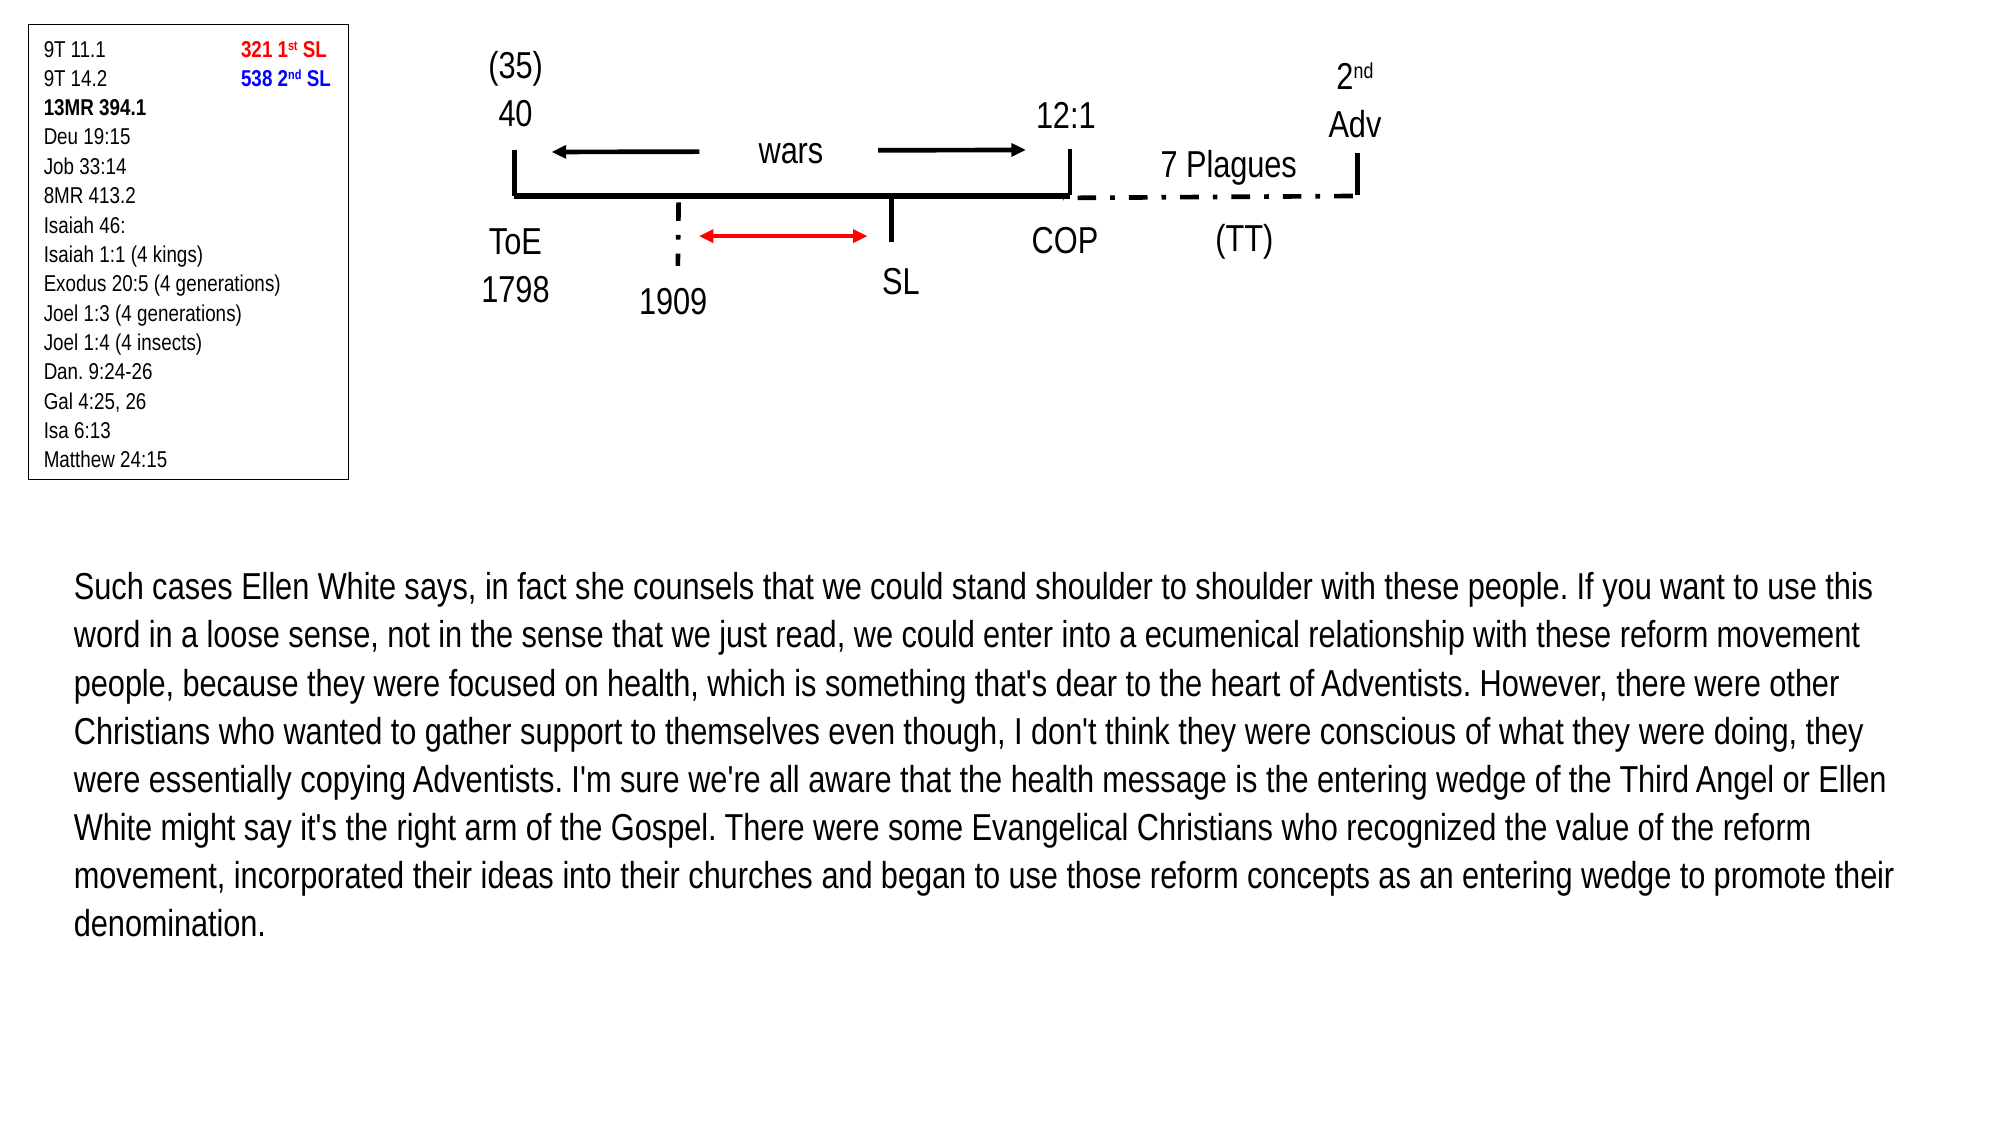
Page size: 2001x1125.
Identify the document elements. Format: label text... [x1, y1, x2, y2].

text_box Such cases Ellen White says, in fact she counsels that we could stand shoulder to shoulder with these people. If you want to use this word in a loose sense, not in the sense that we just read, we could enter into a ecumenical relationship with these reform movement people, because they were focused on health, which is something that's dear to the heart of Adventists. However, there were other Christians who wanted to gather support to themselves even though, I don't think they were conscious of what they were doing, they were essentially copying Adventists. I'm sure we're all aware that the health message is the entering wedge of the Third Angel or Ellen White might say it's the right arm of the Gospel. There were some Evangelical Christians who recognized the value of the reform movement, incorporated their ideas into their churches and began to use those reform concepts as an entering wedge to promote their denomination. [59, 551, 1941, 952]
text_box 7 Plagues [1145, 129, 1316, 192]
text_box (35) 40 [462, 30, 569, 142]
text_box 9T 11.1 321 1st SL 9T 14.2 538 2nd SL 13MR 394.1 Deu 19:15 Job 33:14 8MR 413.2 Isaiah 46: Isaiah 1:1 (4 kings) Exodus 20:5 (4 generations) Joel 1:3 (4 generations) Joel 1:4 (4 insects) Dan. 9:24-26 Gal 4:25, 26 Isa 6:13 Matthew 24:15 [28, 24, 349, 480]
text_box 12:1 [1021, 80, 1127, 144]
text_box 2nd Adv [1302, 41, 1408, 153]
text_box 1909 [624, 266, 730, 330]
text_box SL [867, 246, 945, 310]
text_box COP [1016, 205, 1147, 269]
text_box (TT) [1200, 203, 1307, 266]
text_box wars [715, 115, 868, 179]
text_box ToE 1798 [462, 206, 569, 318]
